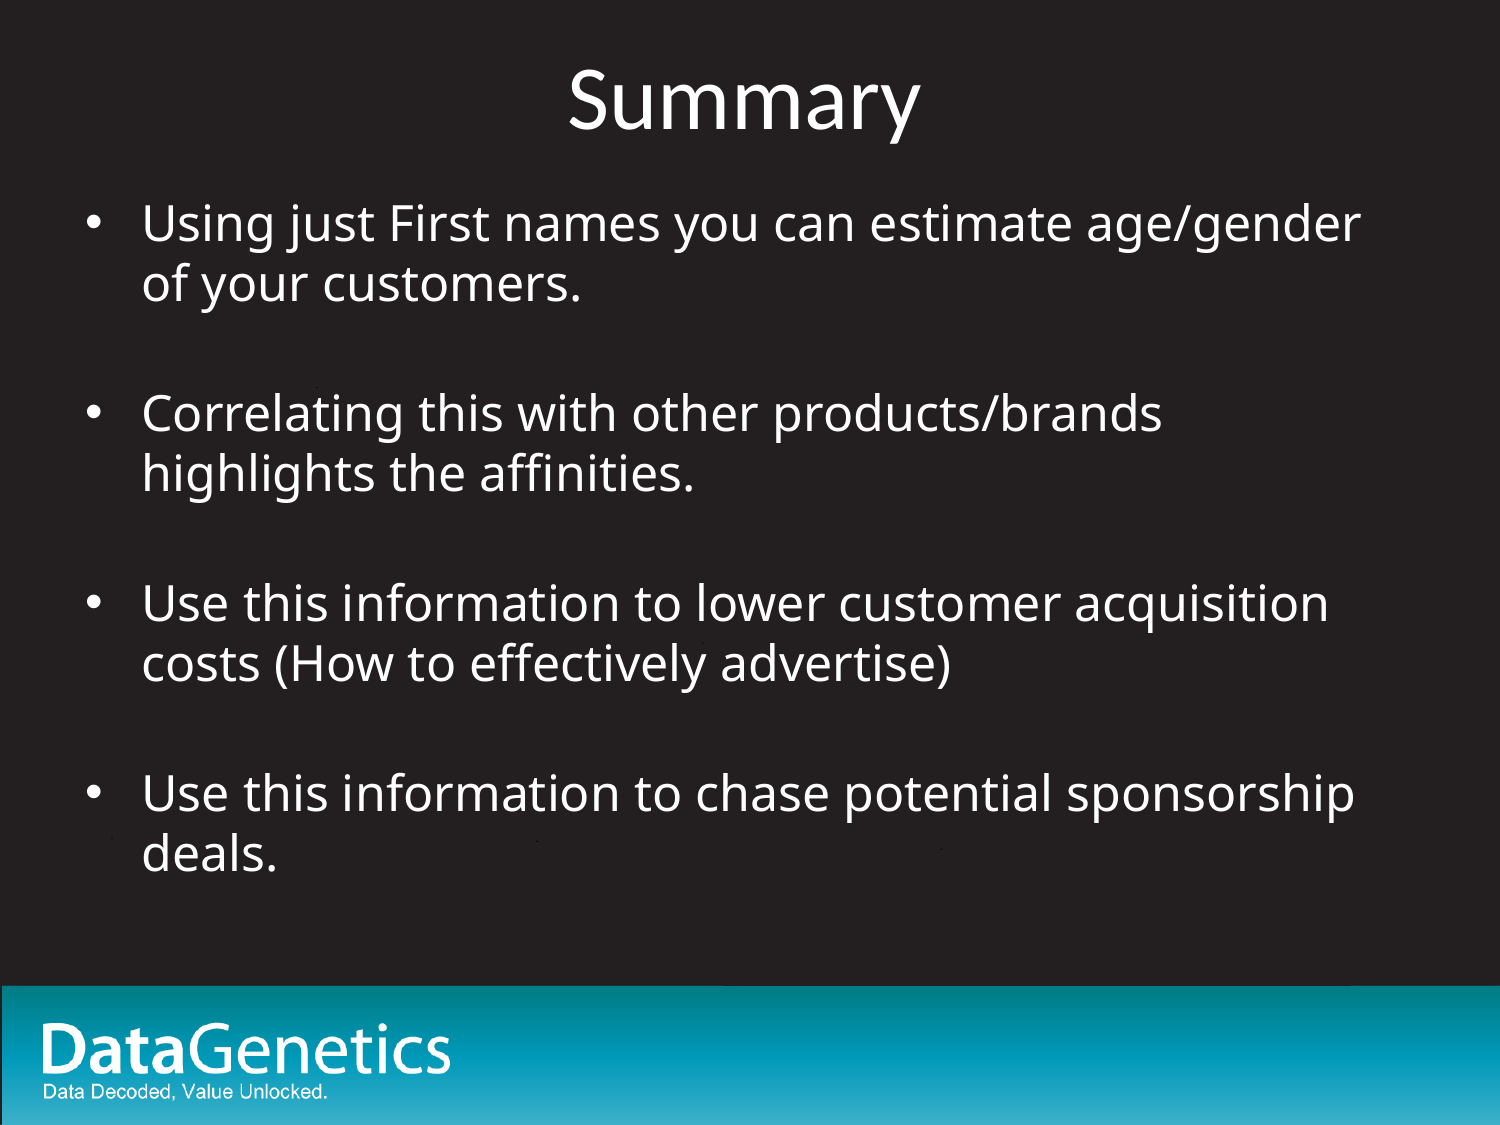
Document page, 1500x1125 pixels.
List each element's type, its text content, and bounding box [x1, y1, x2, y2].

picture [0, 0, 1500, 1125]
list Using just First names you can estimate age/gender of your customers. Correlating this with other products/brands highlights the affinities. Use this information to lower customer acquisition costs (How to effectively advertise) Use this information to chase potential sponsorship deals. [70, 183, 1421, 927]
title Summary [70, 23, 1421, 162]
